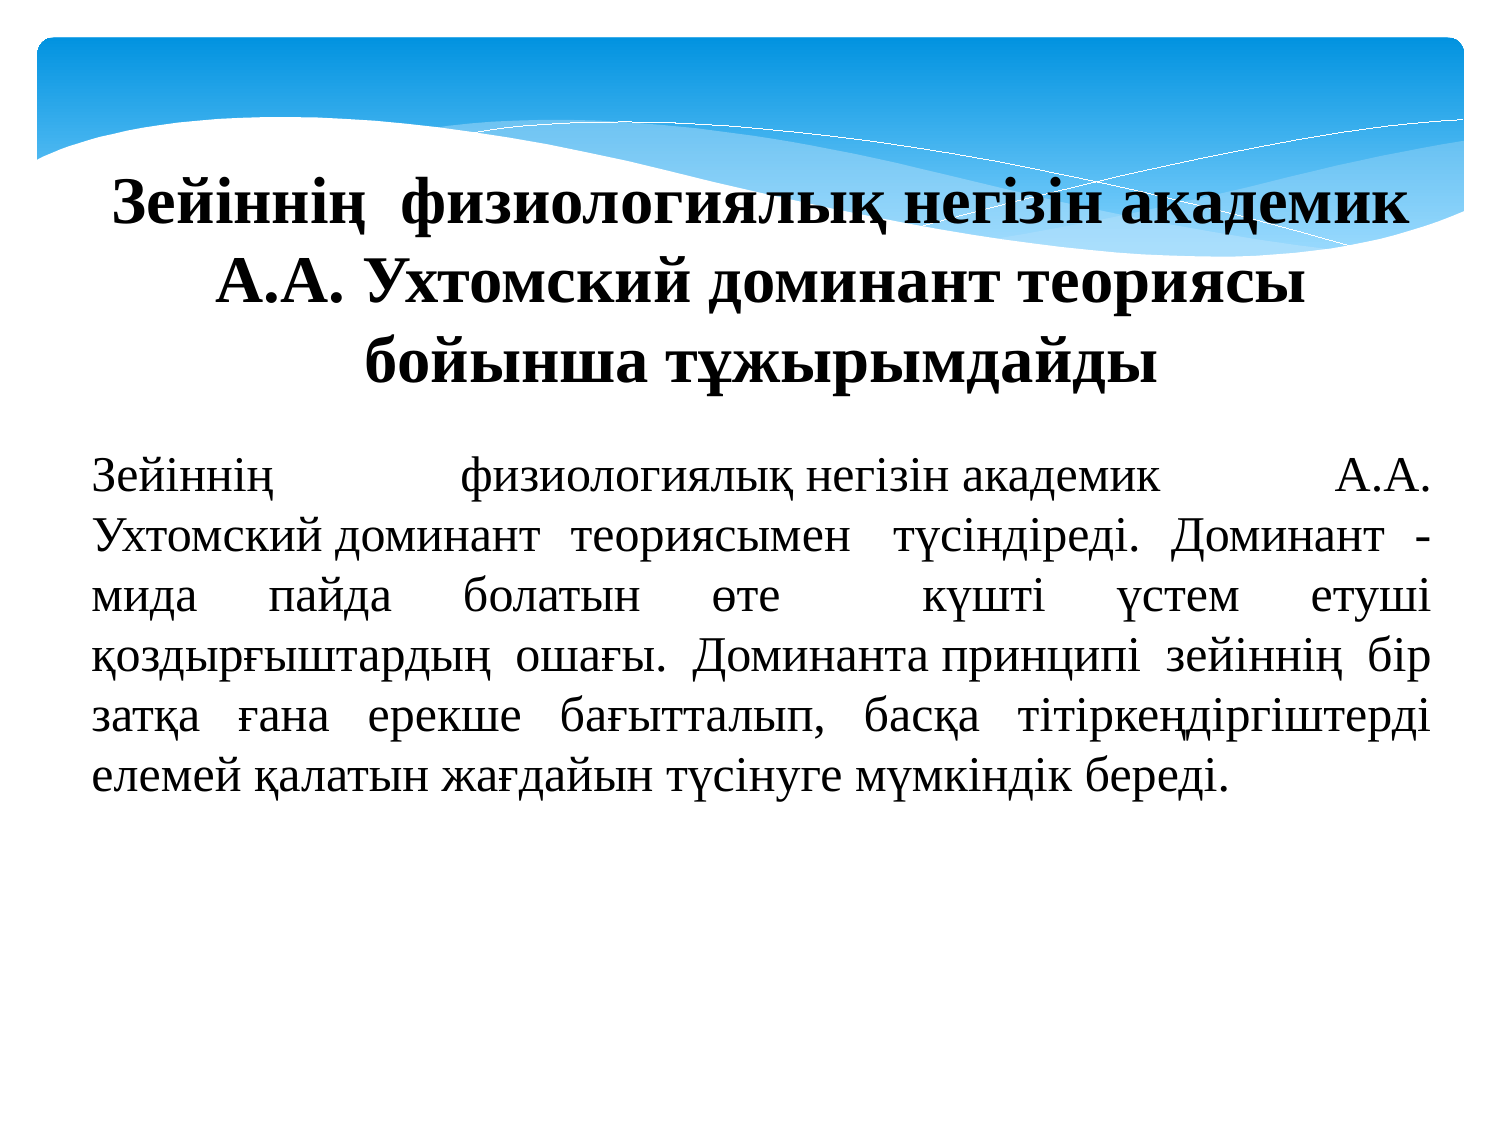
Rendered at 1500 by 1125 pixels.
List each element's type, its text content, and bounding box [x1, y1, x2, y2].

text_box Зейіннің физиологиялық негізін академик А.А. Ухтомский доминант теориясы бойынша тұжырымдайды Зейіннің физиологиялық негізін академик А.А. Ухтомский доминант теориясымен түсіндіреді. Доминант - мида пайда болатын өте күшті үстем етуші қоздырғыштардың ошағы. Доминанта принципі зейіннің бір затқа ғана ерекше бағытталып, басқа тітіркеңдіргіштерді елемей қалатын жағдайын түсінуге мүмкіндік береді. [76, 148, 1447, 809]
